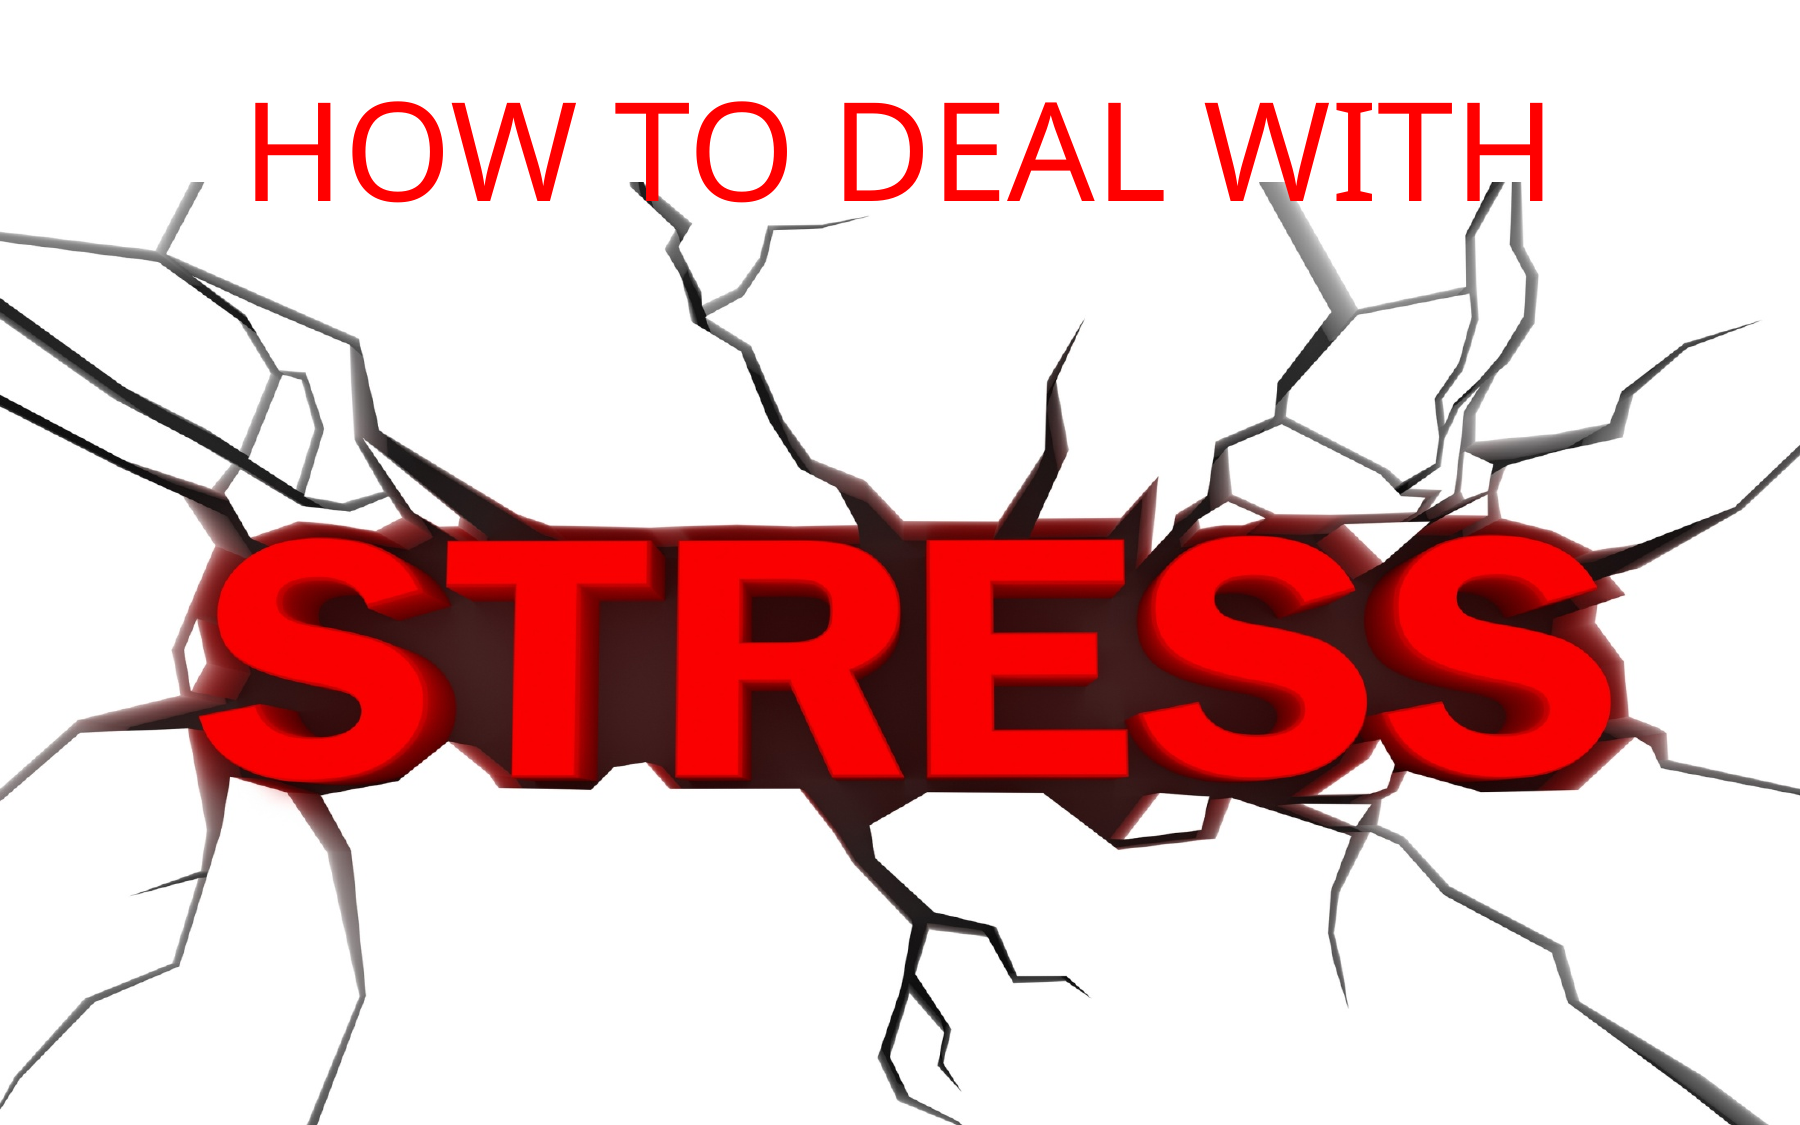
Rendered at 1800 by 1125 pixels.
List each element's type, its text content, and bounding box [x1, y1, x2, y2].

title HOW TO DEAL WITH [35, 0, 1765, 182]
picture [0, 182, 1800, 1125]
